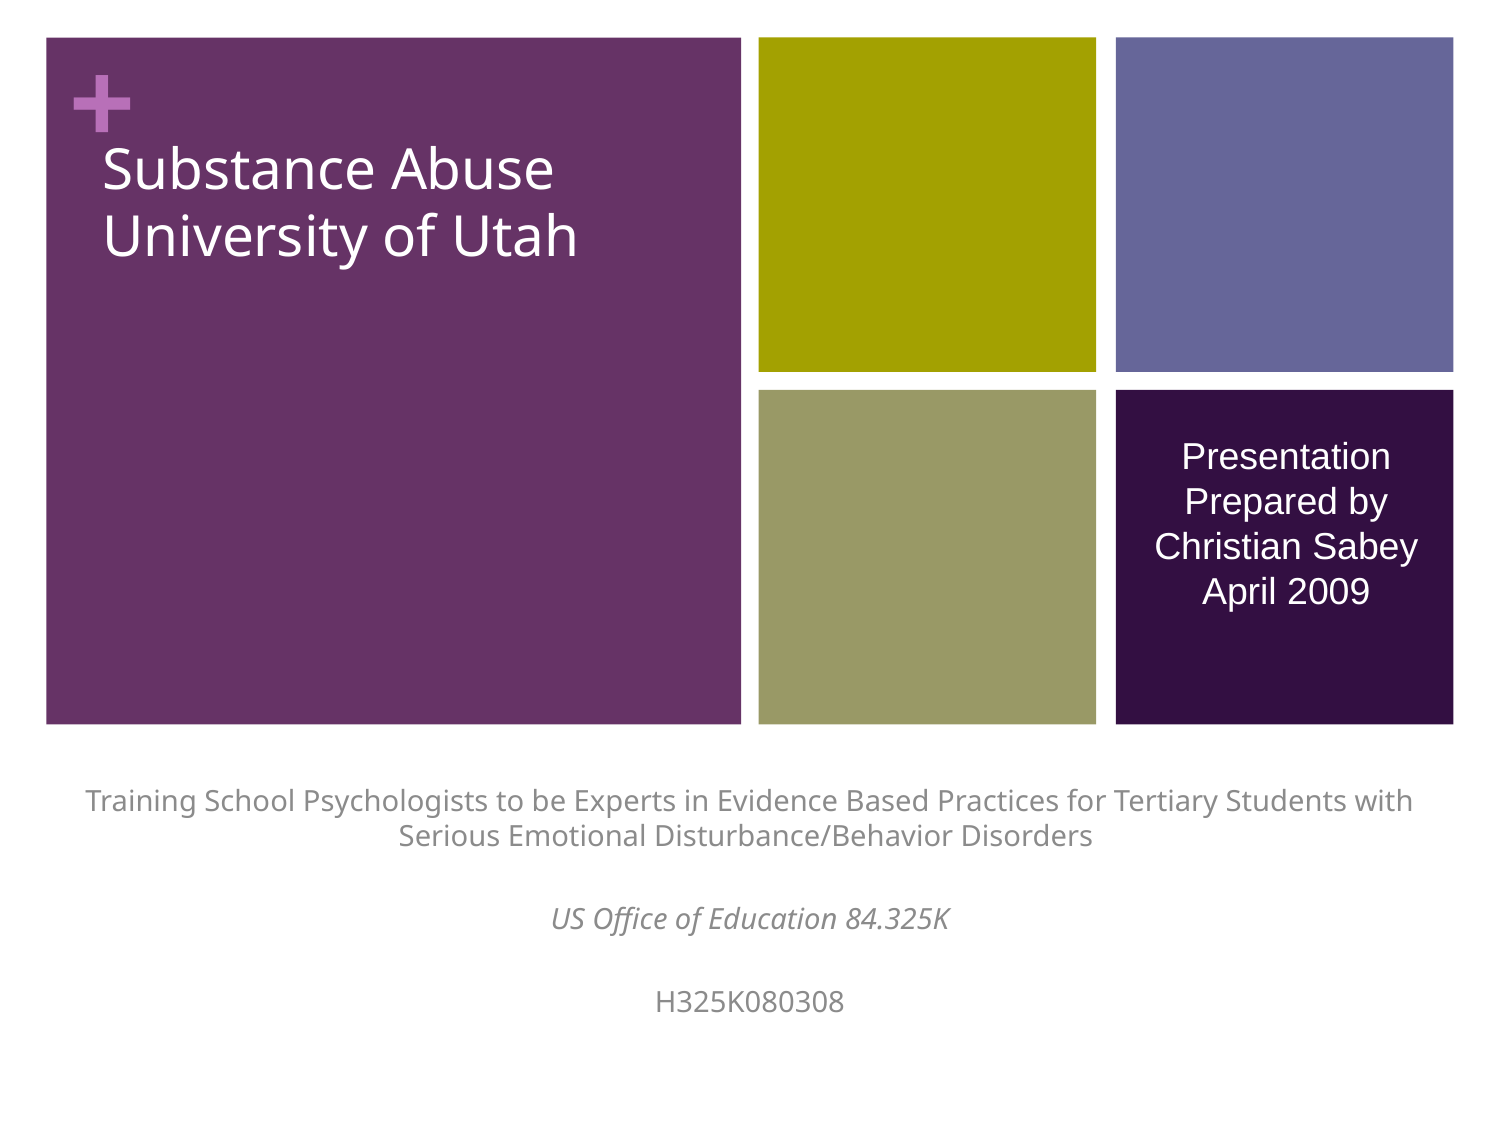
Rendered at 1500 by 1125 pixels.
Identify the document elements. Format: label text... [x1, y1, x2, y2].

title Substance Abuse University of Utah [87, 125, 750, 279]
text_box Presentation Prepared by Christian Sabey April 2009 [1137, 424, 1436, 620]
subtitle Training School Psychologists to be Experts in Evidence Based Practices for Tertiary Students with Serious Emotional Disturbance/Behavior Disorders US Office of Education 84.325K H325K080308 [50, 774, 1450, 1036]
